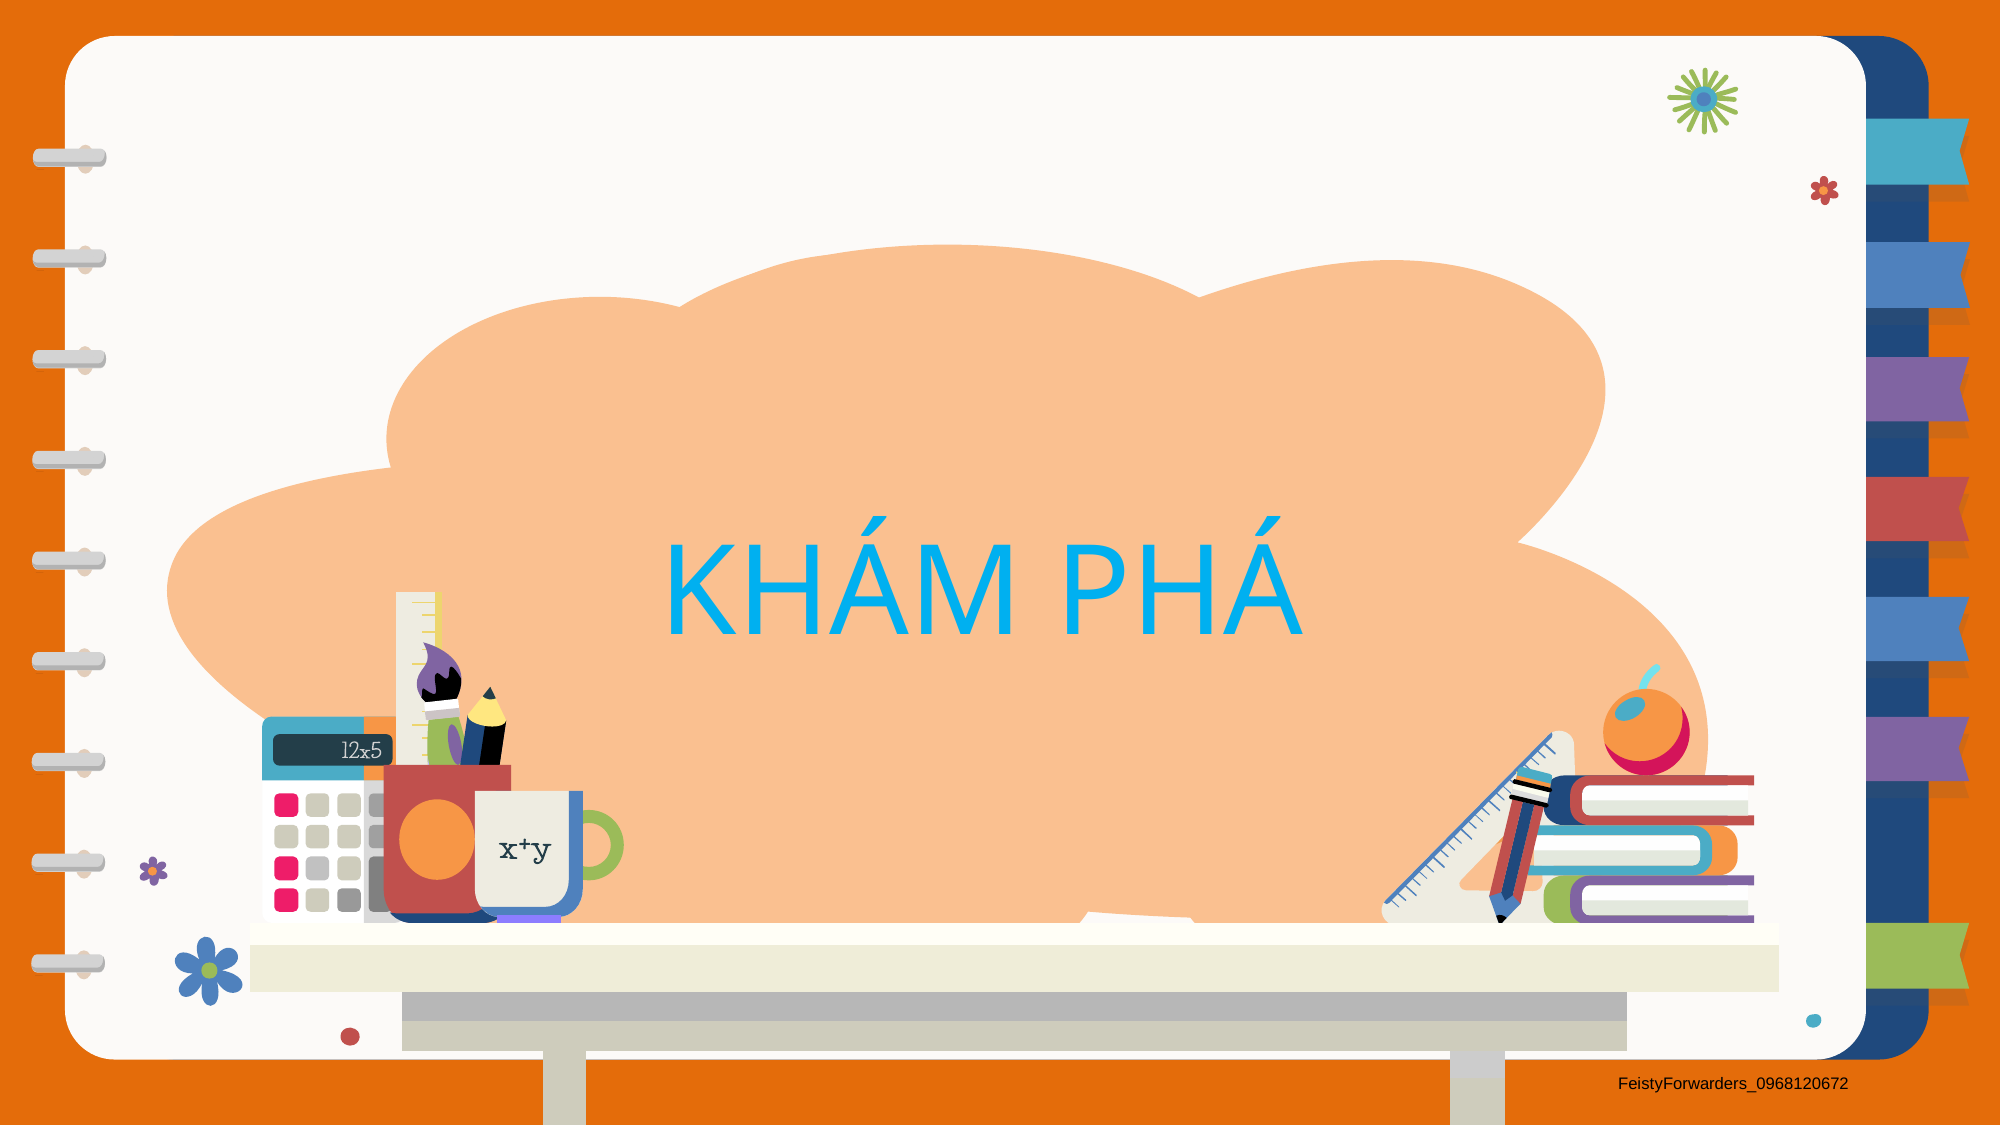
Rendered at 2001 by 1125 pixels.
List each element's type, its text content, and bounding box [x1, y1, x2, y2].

text_box KHÁM PHÁ [644, 472, 1320, 668]
